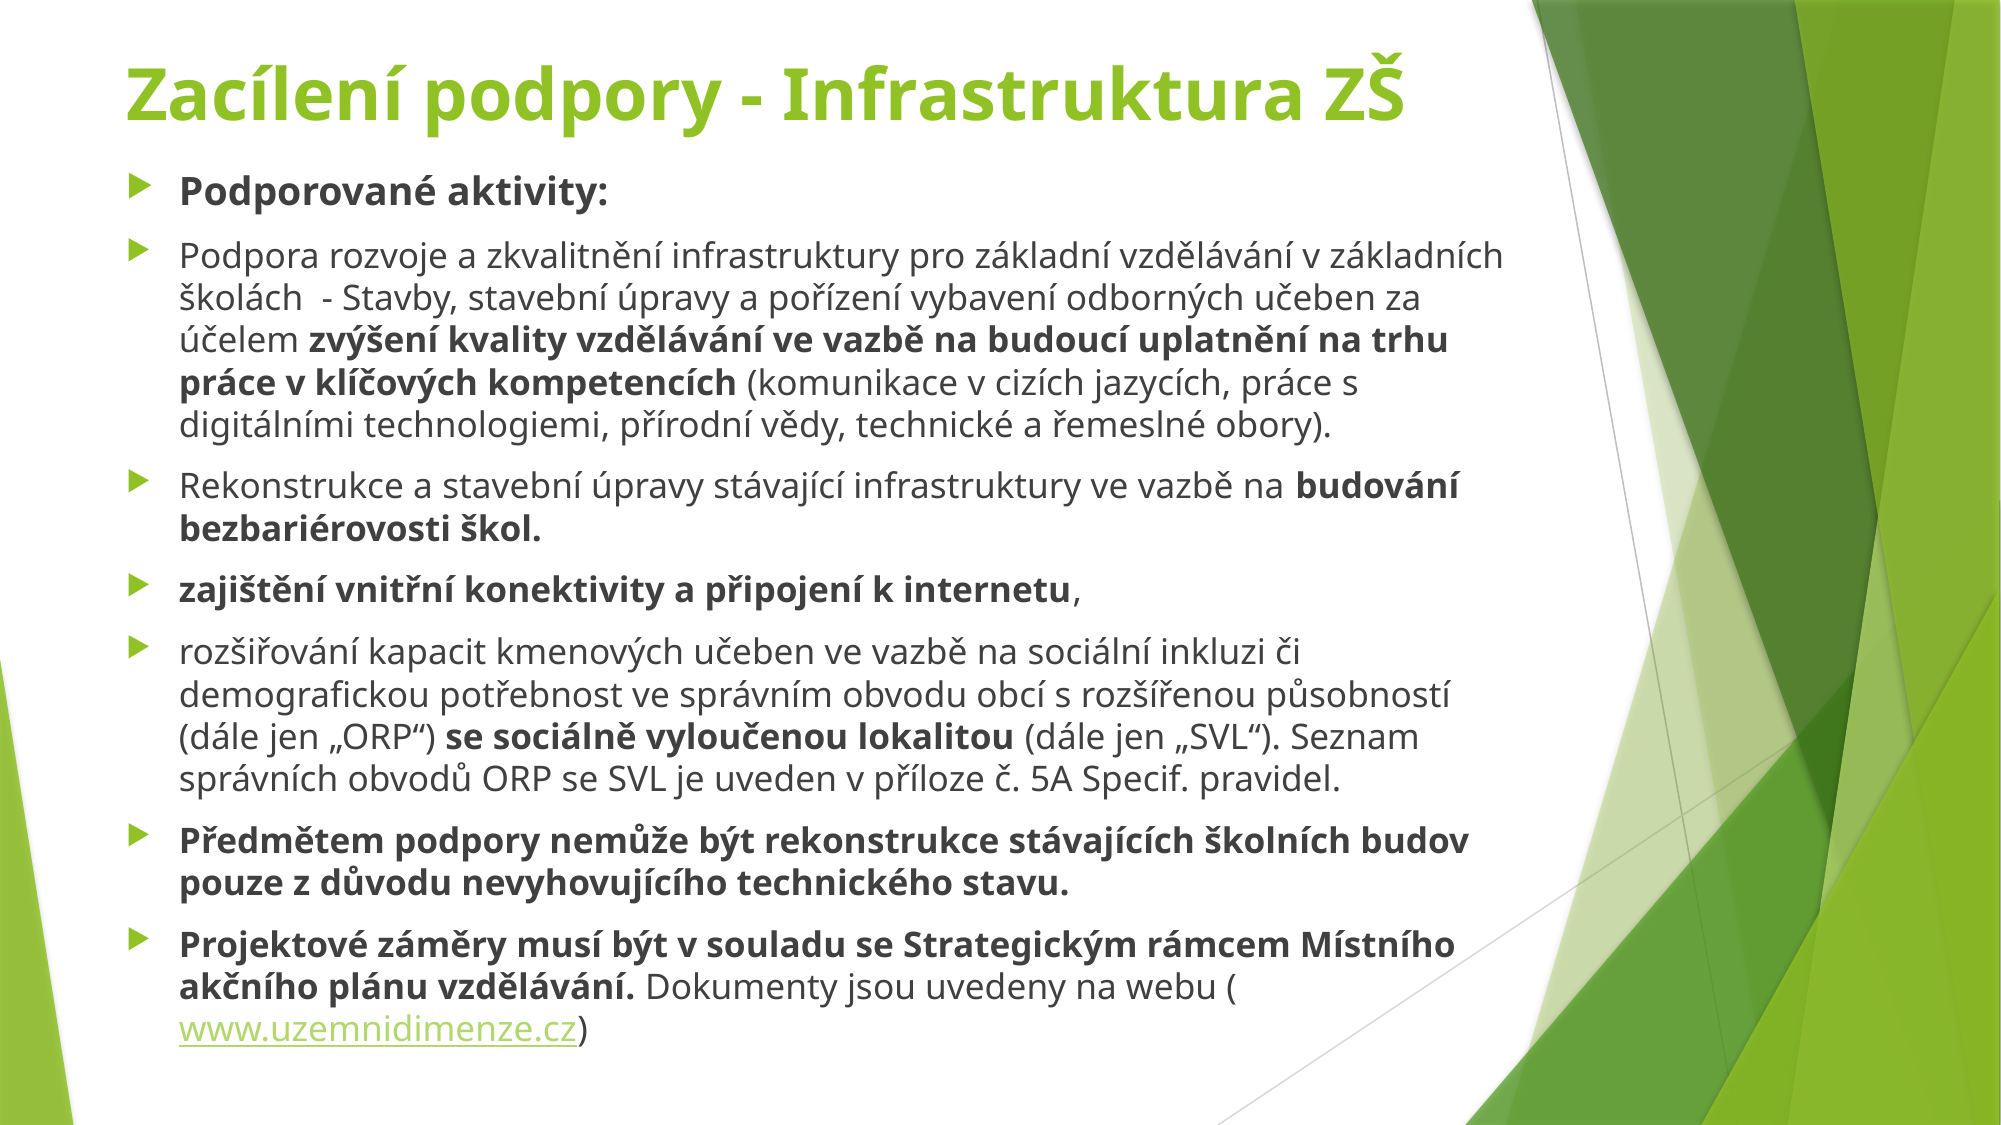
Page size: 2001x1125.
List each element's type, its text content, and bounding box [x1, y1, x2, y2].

title Zacílení podpory - Infrastruktura ZŠ [111, 40, 1522, 143]
list Podporované aktivity: Podpora rozvoje a zkvalitnění infrastruktury pro základní vzdělávání v základních školách - Stavby, stavební úpravy a pořízení vybavení odborných učeben za účelem zvýšení kvality vzdělávání ve vazbě na budoucí uplatnění na trhu práce v klíčových kompetencích (komunikace v cizích jazycích, práce s digitálními technologiemi, přírodní vědy, technické a řemeslné obory). Rekonstrukce a stavební úpravy stávající infrastruktury ve vazbě na budování bezbariérovosti škol. zajištění vnitřní konektivity a připojení k internetu, rozšiřování kapacit kmenových učeben ve vazbě na sociální inkluzi či demografickou potřebnost ve správním obvodu obcí s rozšířenou působností (dále jen „ORP“) se sociálně vyloučenou lokalitou (dále jen „SVL“). Seznam správních obvodů ORP se SVL je uveden v příloze č. 5A Specif. pravidel. Předmětem podpory nemůže být rekonstrukce stávajících školních budov pouze z důvodu nevyhovujícího technického stavu. Projektové záměry musí být v souladu se Strategickým rámcem Místního akčního plánu vzdělávání. Dokumenty jsou uvedeny na webu (www.uzemnidimenze.cz) [111, 159, 1522, 1103]
